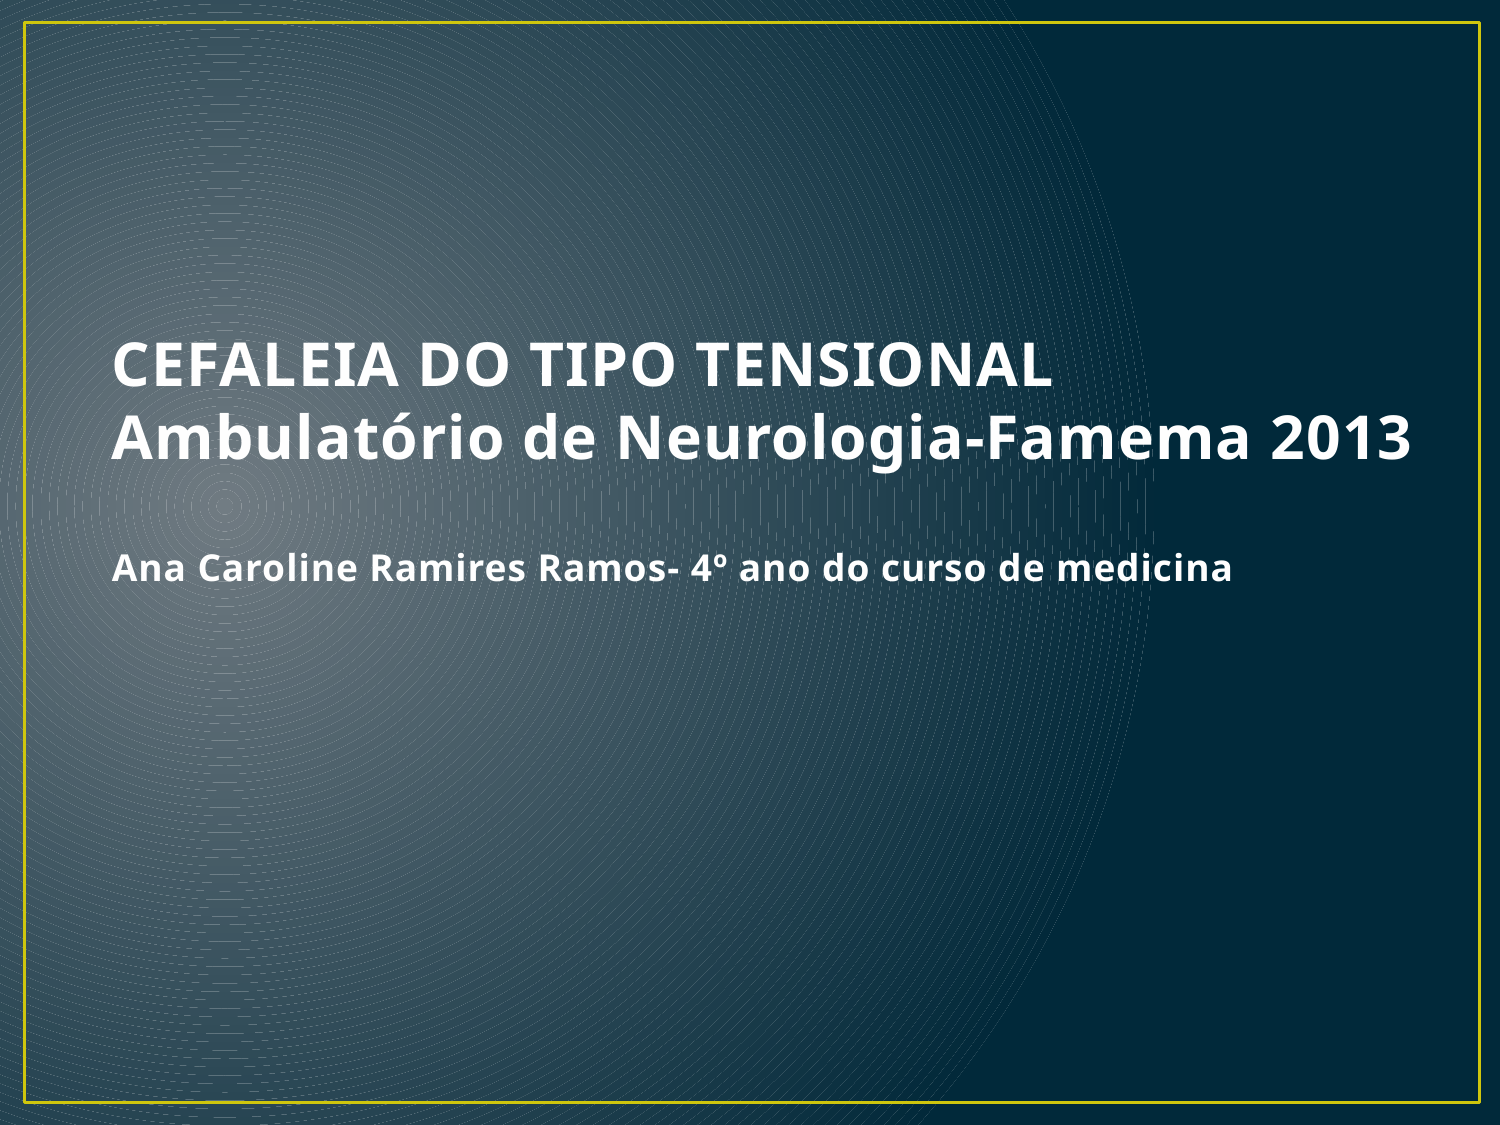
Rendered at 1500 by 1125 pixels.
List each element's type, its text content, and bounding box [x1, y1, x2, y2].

title CEFALEIA DO TIPO TENSIONAL Ambulatório de Neurologia-Famema 2013 Ana Caroline Ramires Ramos- 4º ano do curso de medicina [96, 267, 1447, 669]
